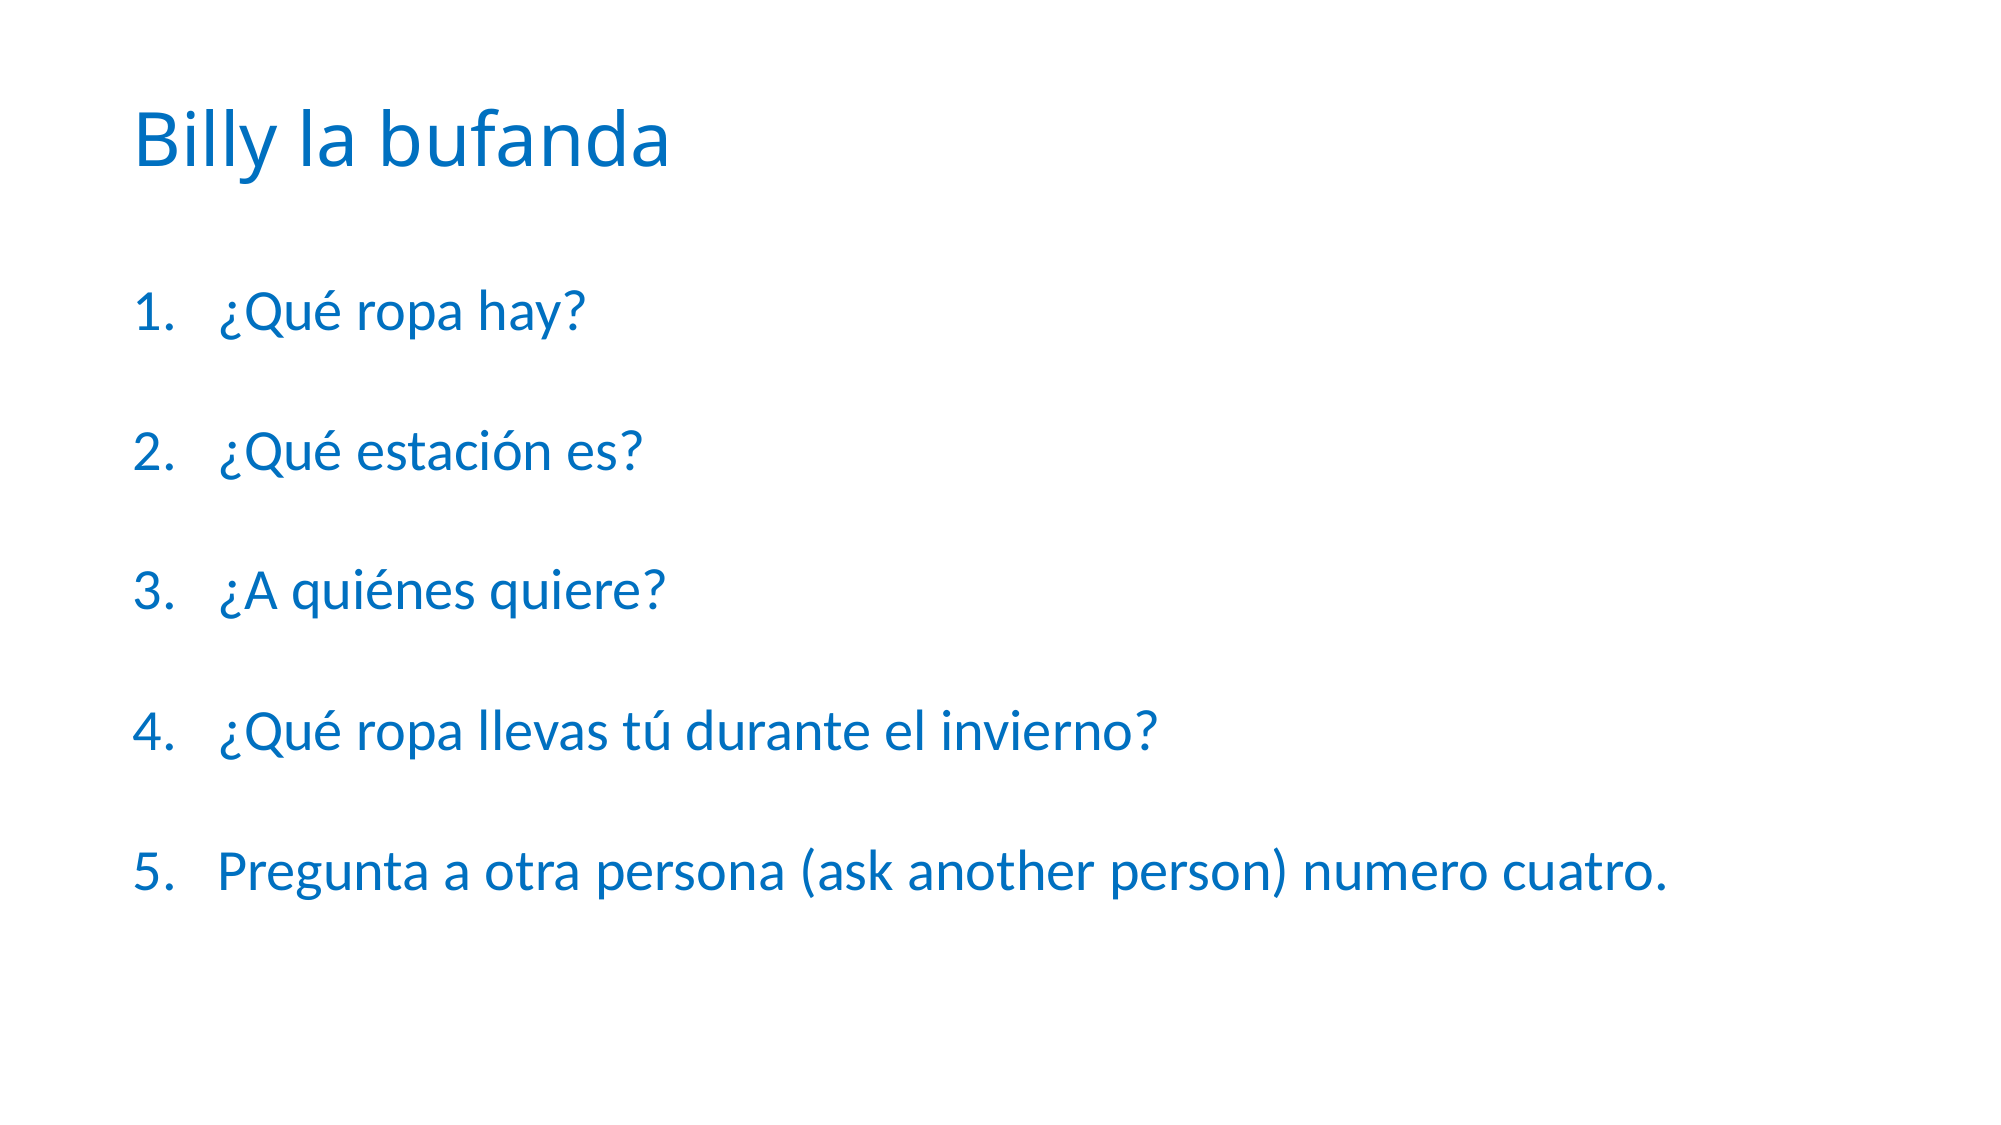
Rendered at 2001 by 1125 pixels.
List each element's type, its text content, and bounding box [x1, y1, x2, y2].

text_box Billy la bufanda ¿Qué ropa hay? ¿Qué estación es? ¿A quiénes quiere? ¿Qué ropa llevas tú durante el invierno? Pregunta a otra persona (ask another person) numero cuatro. [118, 84, 1883, 979]
